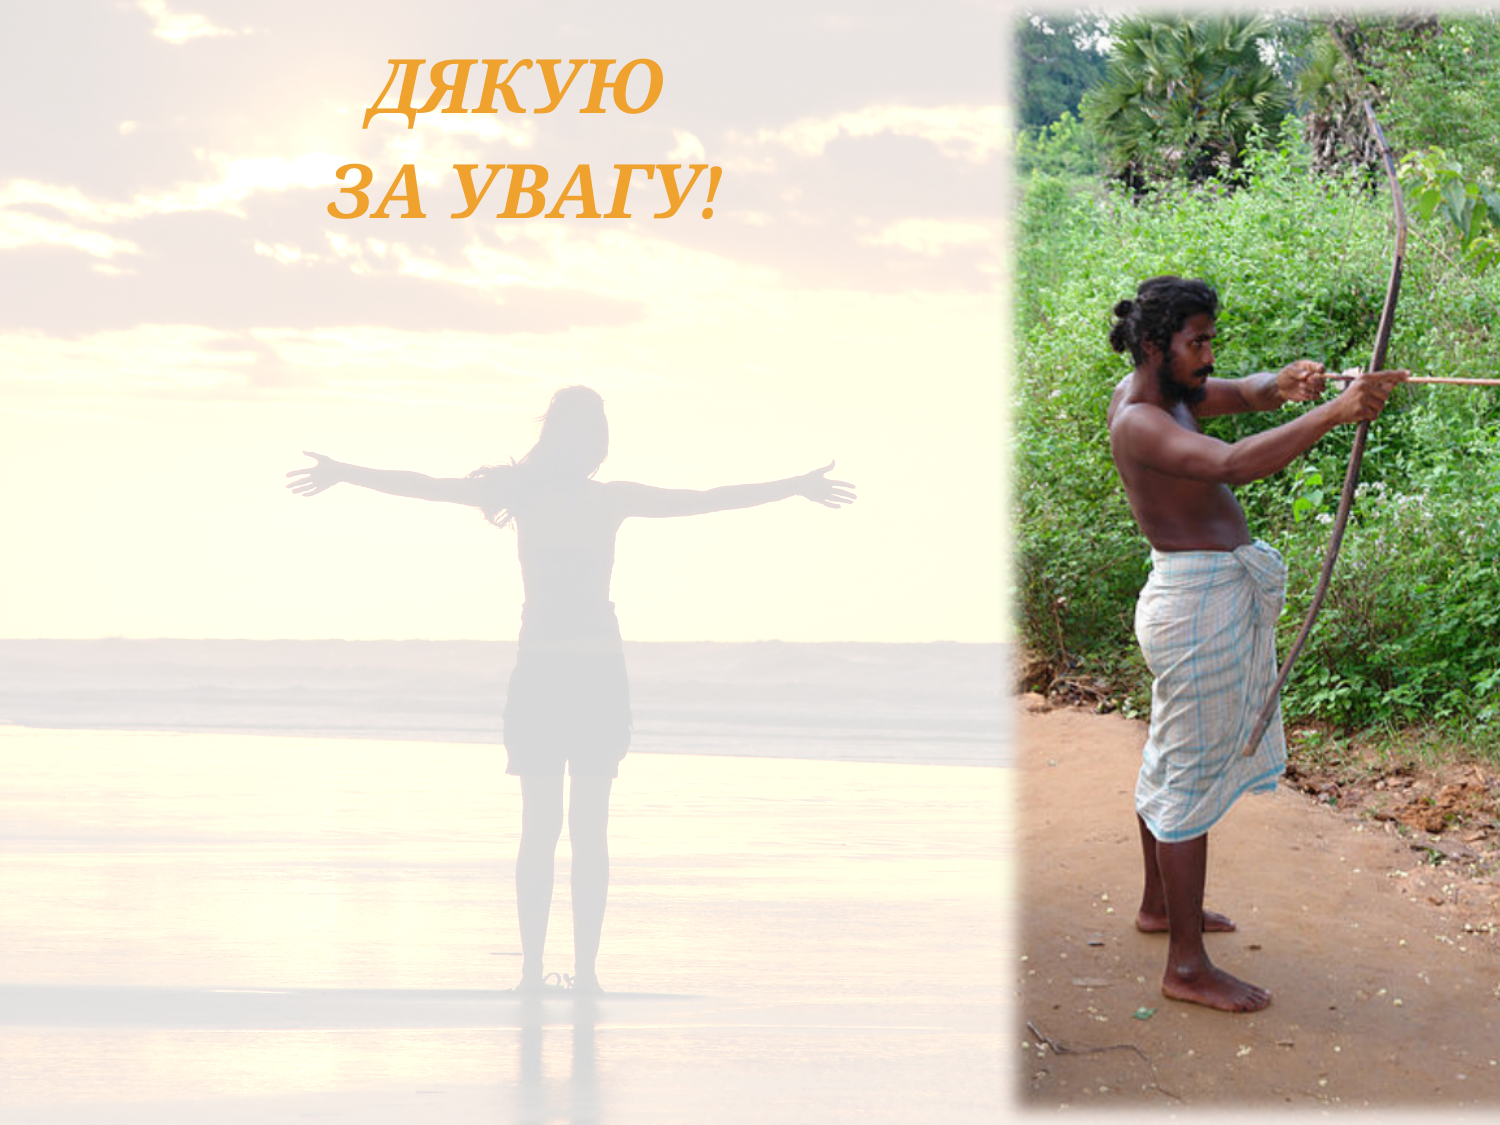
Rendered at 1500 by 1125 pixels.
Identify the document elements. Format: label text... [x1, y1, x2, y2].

list Дякую за увагу! [88, 30, 963, 1012]
picture [997, 0, 1500, 1125]
